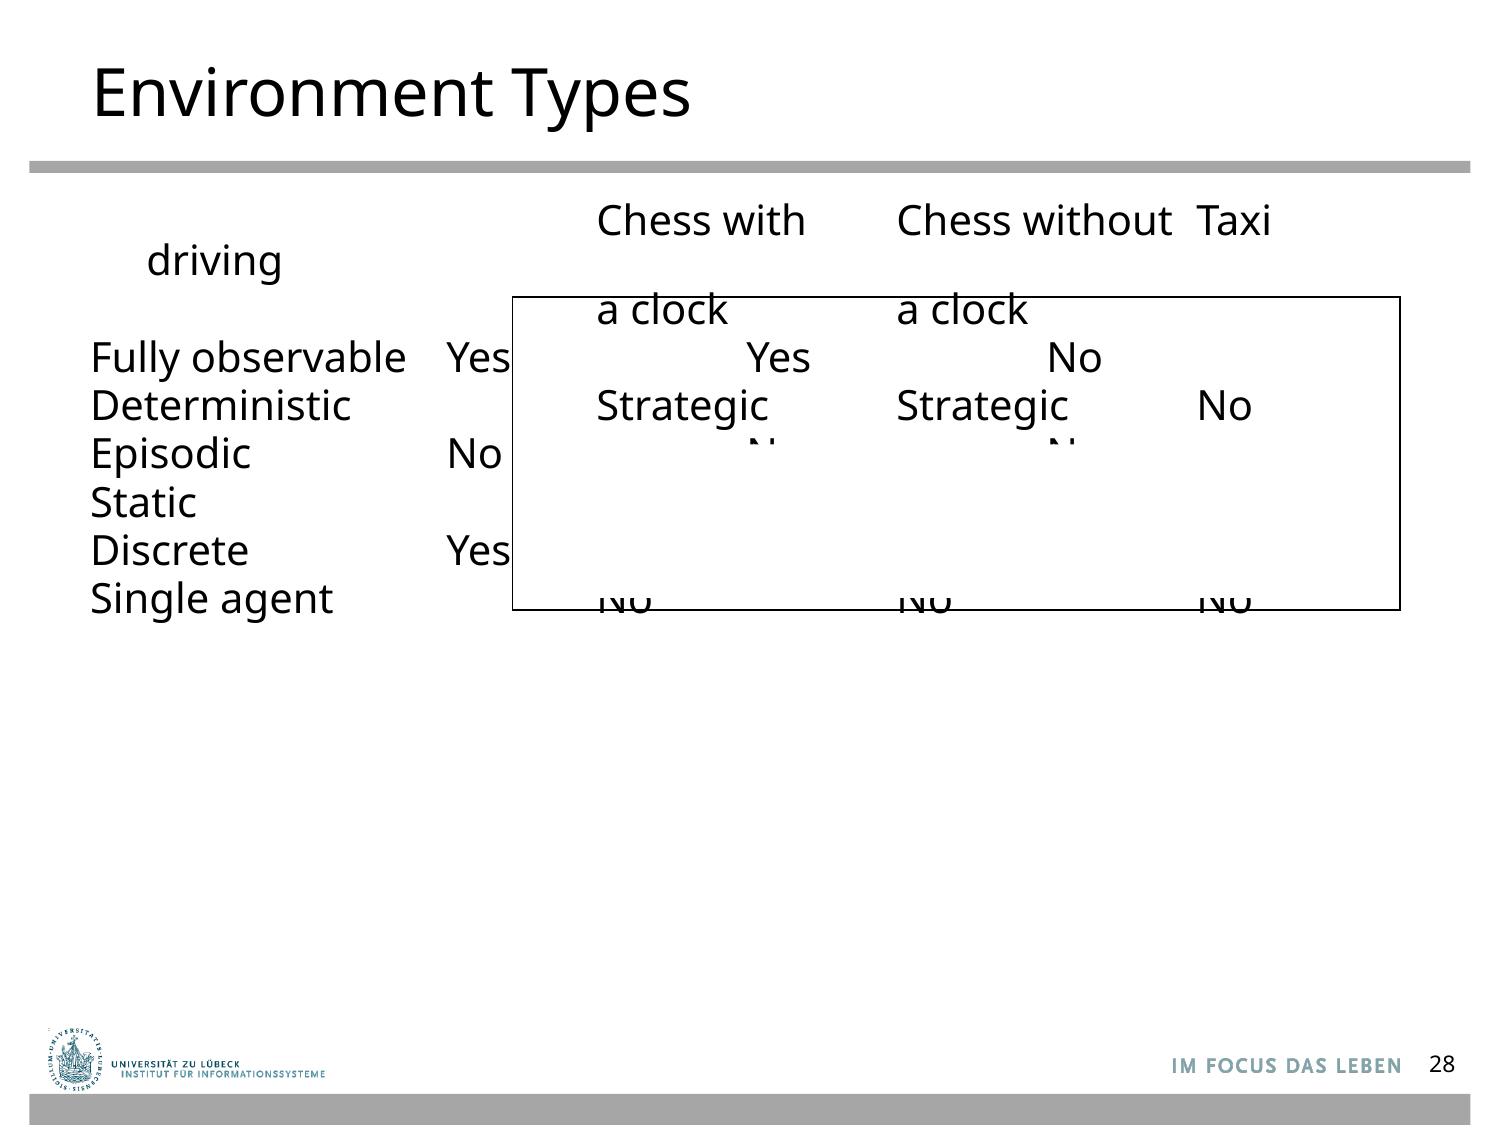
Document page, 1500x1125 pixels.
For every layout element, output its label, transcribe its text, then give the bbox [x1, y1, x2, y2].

list Chess with Chess without Taxi driving a clock a clock Fully observable Yes Yes No Deterministic Strategic Strategic No Episodic No No No Static Semi Yes No Discrete Yes Yes No Single agent No No No [75, 196, 1425, 1012]
slide_number 28 [1305, 1050, 1471, 1083]
table_header [513, 298, 1399, 609]
title Environment Types [76, 42, 1427, 126]
picture [1173, 1058, 1305, 1073]
